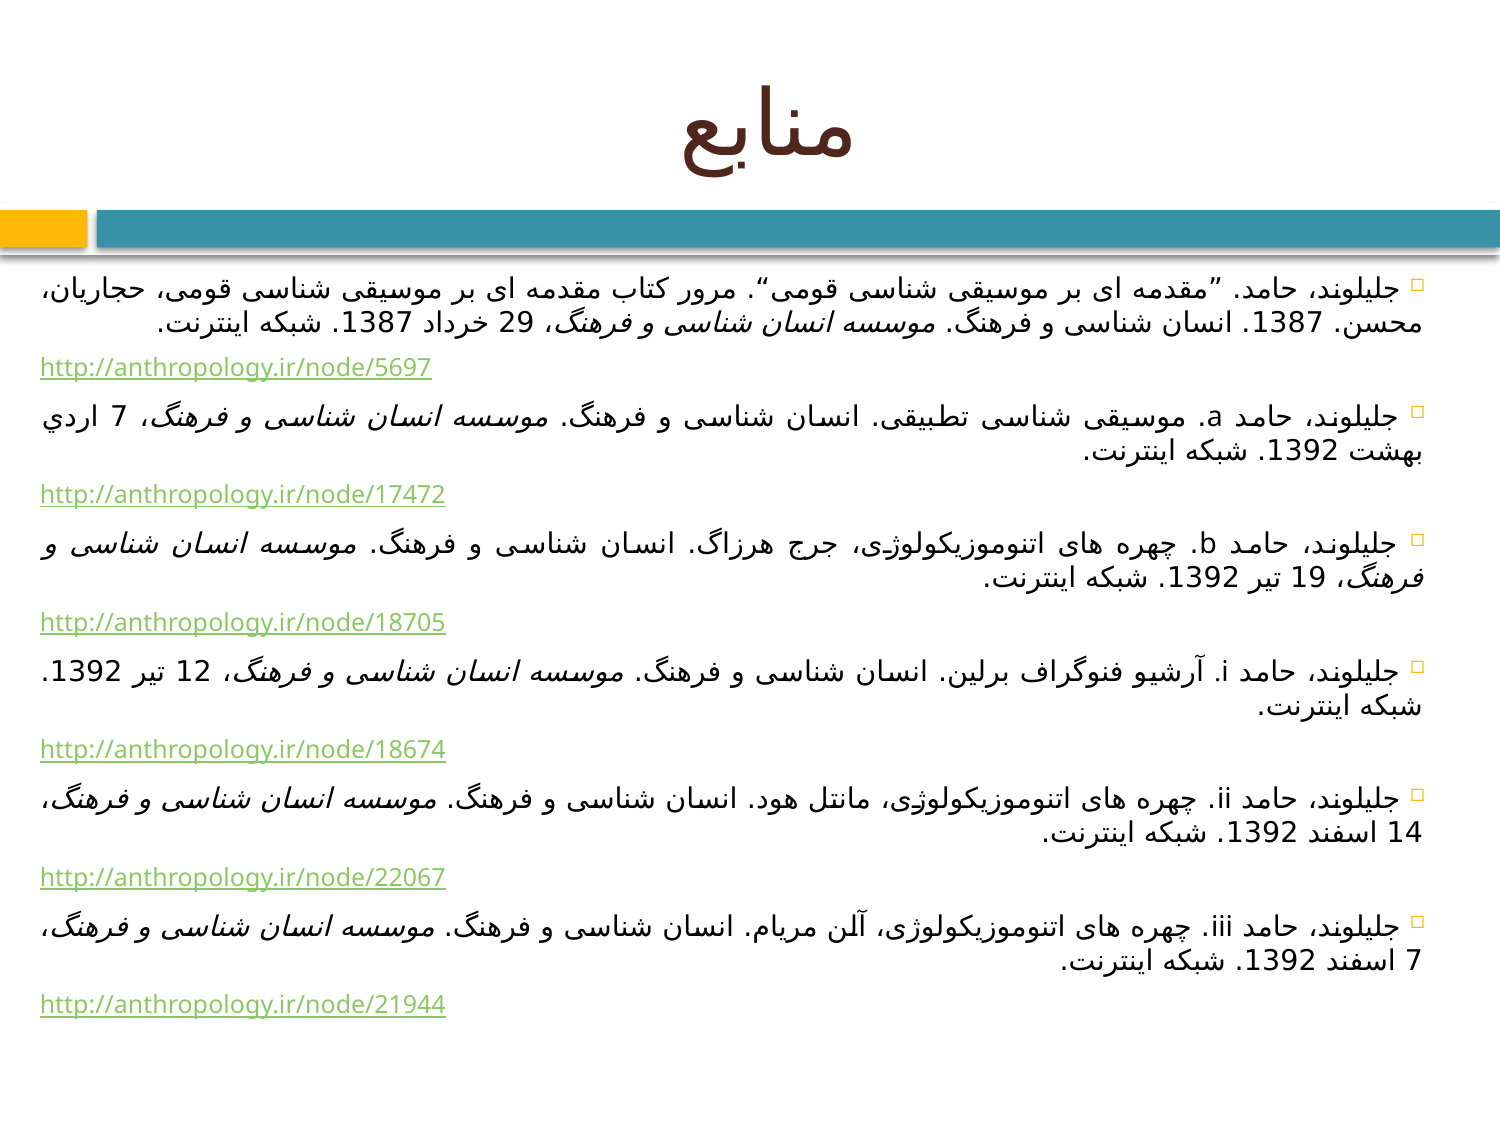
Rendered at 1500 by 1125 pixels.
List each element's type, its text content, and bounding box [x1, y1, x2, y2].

title منابع [100, 37, 1438, 200]
list جليلوند، حامد. ”مقدمه ای بر موسيقی شناسی قومی“. مرور کتاب مقدمه ای بر موسيقی شناسی قومی، حجاريان، محسن. 1387. انسان شناسی و فرهنگ. موسسه انسان شناسی و فرهنگ، 29 خرداد 1387. شبکه اينترنت. http://anthropology.ir/node/5697 جليلوند، حامد a. موسيقی شناسی تطبيقی. انسان شناسی و فرهنگ. موسسه انسان شناسی و فرهنگ، 7 اردي بهشت 1392. شبکه اينترنت. http://anthropology.ir/node/17472 جليلوند، حامد b. چهره های اتنوموزيکولوژی، جرج هرزاگ. انسان شناسی و فرهنگ. موسسه انسان شناسی و فرهنگ، 19 تير 1392. شبکه اينترنت. http://anthropology.ir/node/18705 جليلوند، حامد i. آرشيو فنوگراف برلين. انسان شناسی و فرهنگ. موسسه انسان شناسی و فرهنگ، 12 تير 1392. شبکه اينترنت. http://anthropology.ir/node/18674 جليلوند، حامد ii. چهره های اتنوموزيکولوژی، مانتل هود. انسان شناسی و فرهنگ. موسسه انسان شناسی و فرهنگ، 14 اسفند 1392. شبکه اينترنت. http://anthropology.ir/node/22067 جليلوند، حامد iii. چهره های اتنوموزيکولوژی، آلن مريام. انسان شناسی و فرهنگ. موسسه انسان شناسی و فرهنگ، 7 اسفند 1392. شبکه اينترنت. http://anthropology.ir/node/21944 [24, 262, 1438, 1063]
